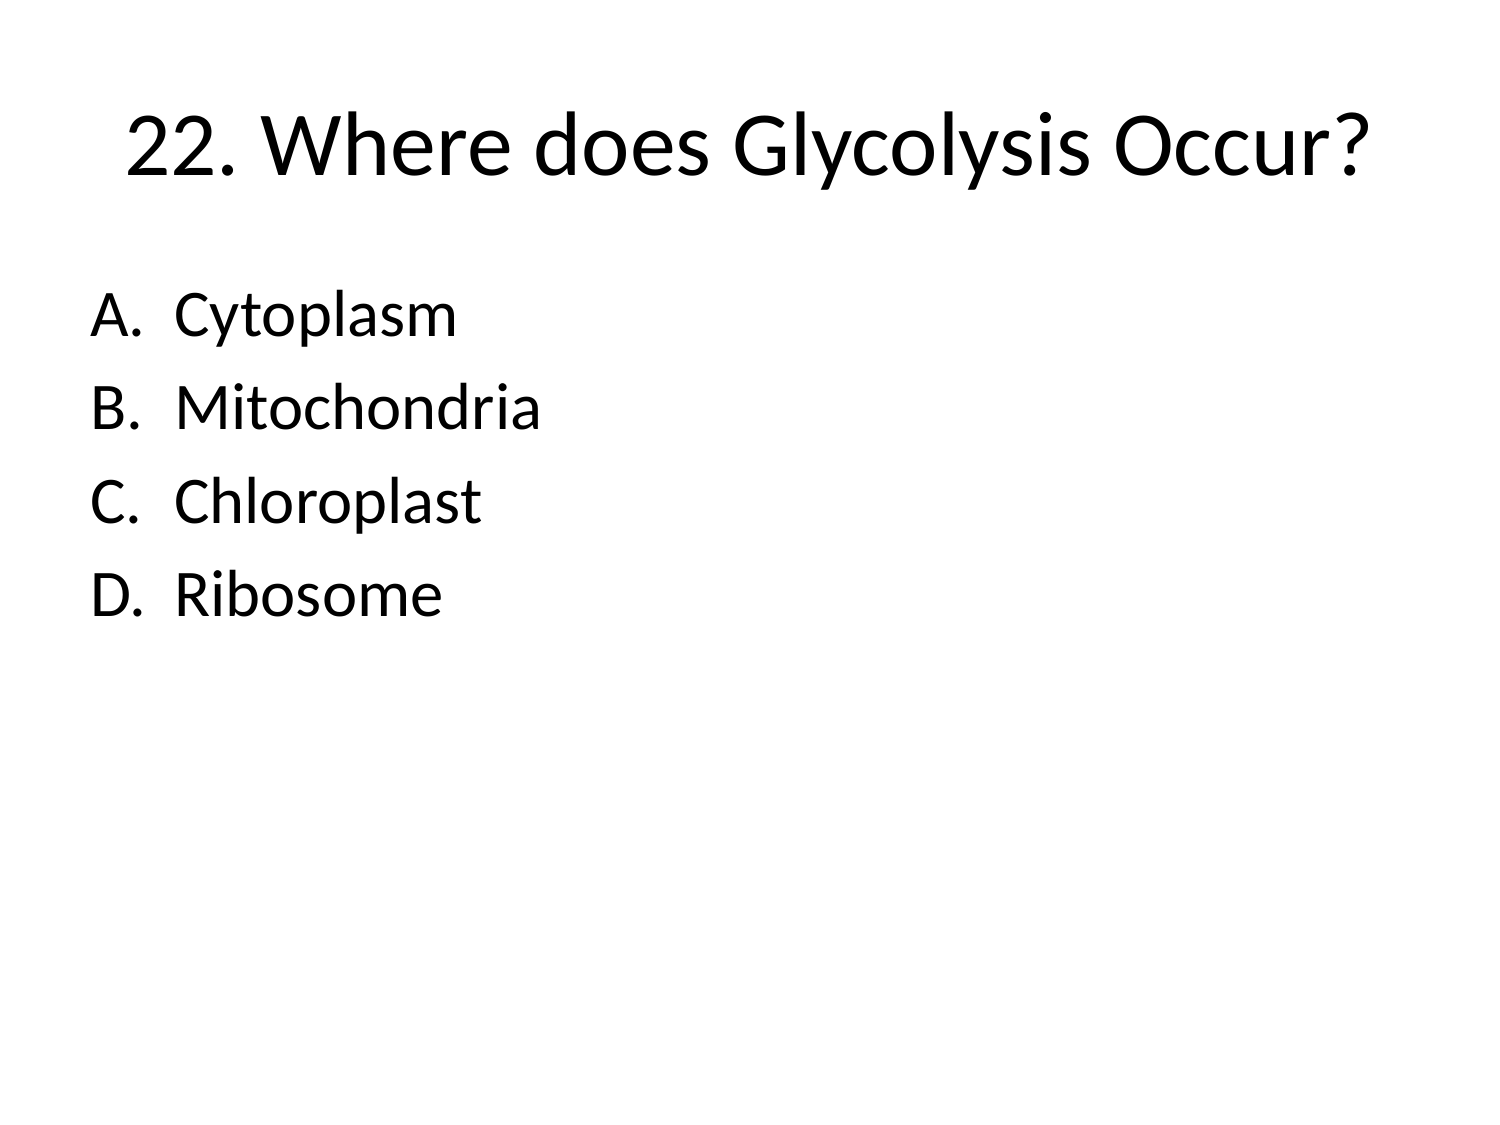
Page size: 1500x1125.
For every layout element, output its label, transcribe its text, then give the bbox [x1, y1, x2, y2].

title 22. Where does Glycolysis Occur? [75, 45, 1425, 233]
list Cytoplasm Mitochondria Chloroplast Ribosome [75, 262, 663, 913]
